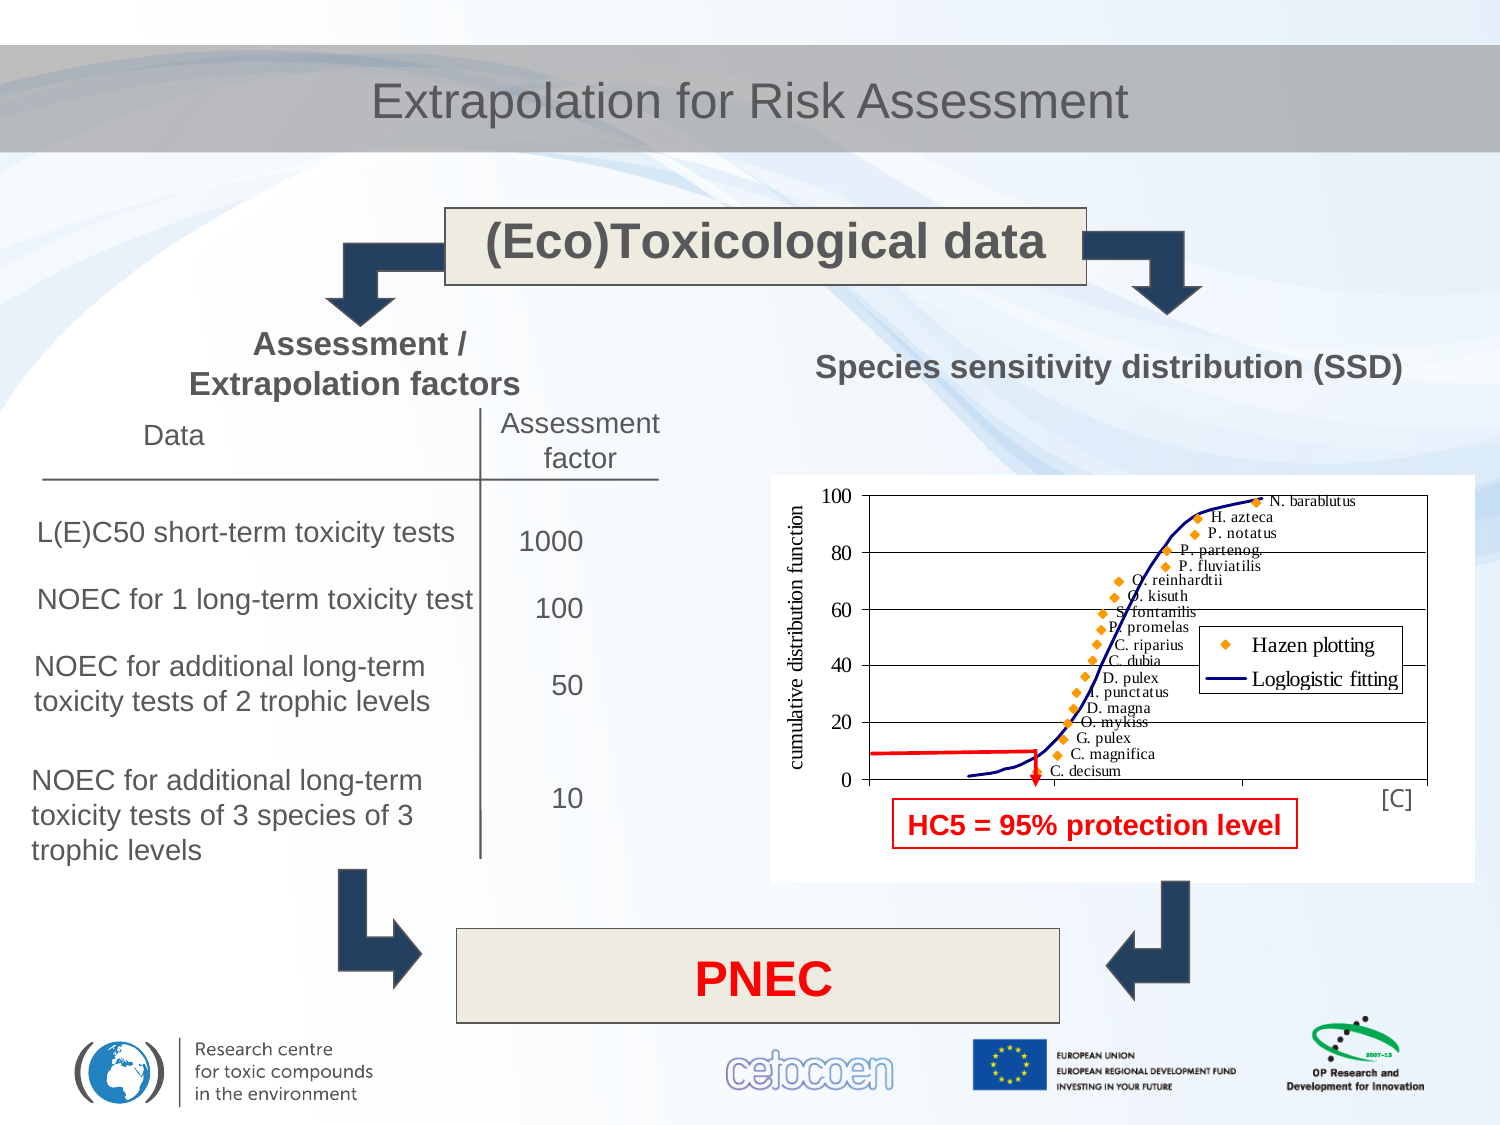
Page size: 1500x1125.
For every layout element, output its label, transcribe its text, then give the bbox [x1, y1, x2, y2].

title Extrapolation for Risk Assessment [0, 45, 1500, 153]
text_box Assessment factor [481, 397, 693, 482]
text_box [1106, 897, 1190, 1000]
picture [0, 0, 1500, 45]
text_box [1082, 231, 1201, 315]
text_box 50 [536, 658, 599, 709]
text_box NOEC for additional long-term toxicity tests of 3 species of 3 trophic levels [16, 753, 447, 874]
text_box 10 [536, 772, 599, 822]
text_box Assessment / Extrapolation factors [174, 314, 546, 410]
text_box Data [128, 408, 220, 459]
text_box [338, 869, 422, 988]
text_box 100 [520, 581, 599, 632]
text_box L(E)C50 short-term toxicity tests [22, 506, 471, 557]
text_box NOEC for additional long-term toxicity tests of 2 trophic levels [19, 640, 447, 725]
text_box (Eco)Toxicological data [444, 208, 1087, 286]
text_box 1000 [503, 515, 599, 565]
text_box [326, 243, 445, 327]
text_box PNEC [442, 946, 1085, 1024]
text_box [112, 208, 444, 396]
text_box [456, 928, 1060, 946]
picture [0, 153, 1500, 1125]
text_box NOEC for 1 long-term toxicity test [22, 573, 480, 623]
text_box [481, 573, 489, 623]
text_box [377, 208, 1500, 396]
text_box Species sensitivity distribution (SSD) [800, 337, 1429, 393]
text_box Assessment factor [468, 410, 480, 479]
